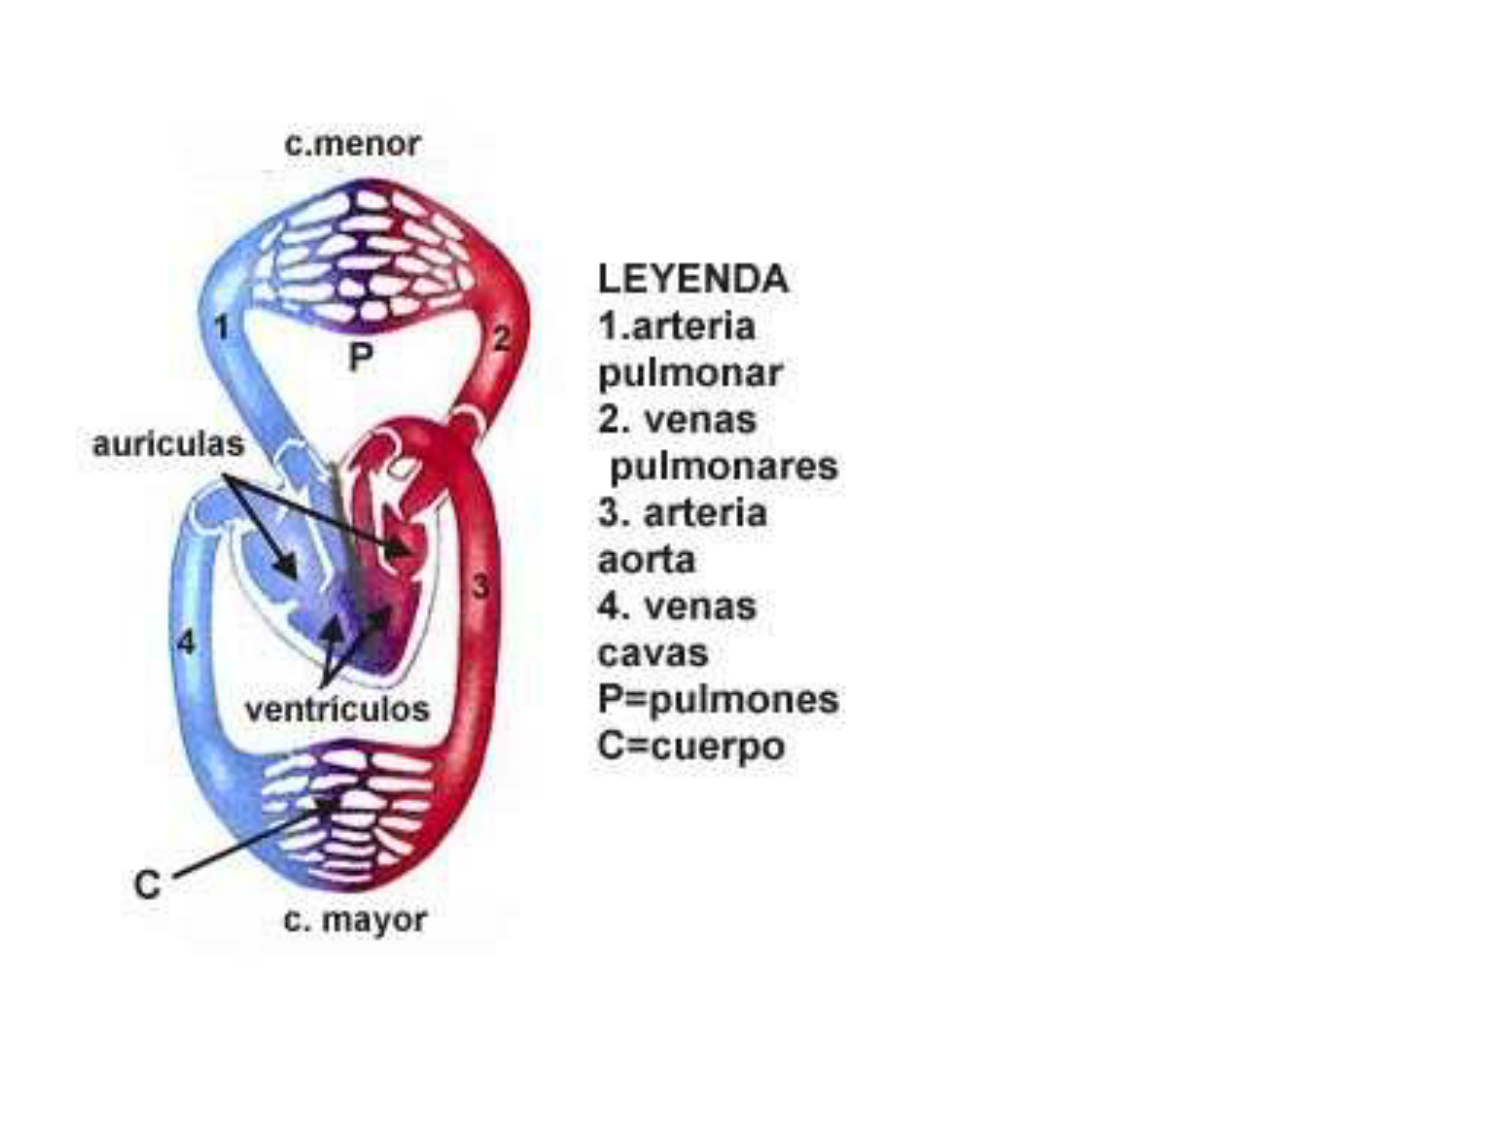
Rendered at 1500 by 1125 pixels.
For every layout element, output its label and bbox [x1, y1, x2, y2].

picture [76, 101, 951, 977]
